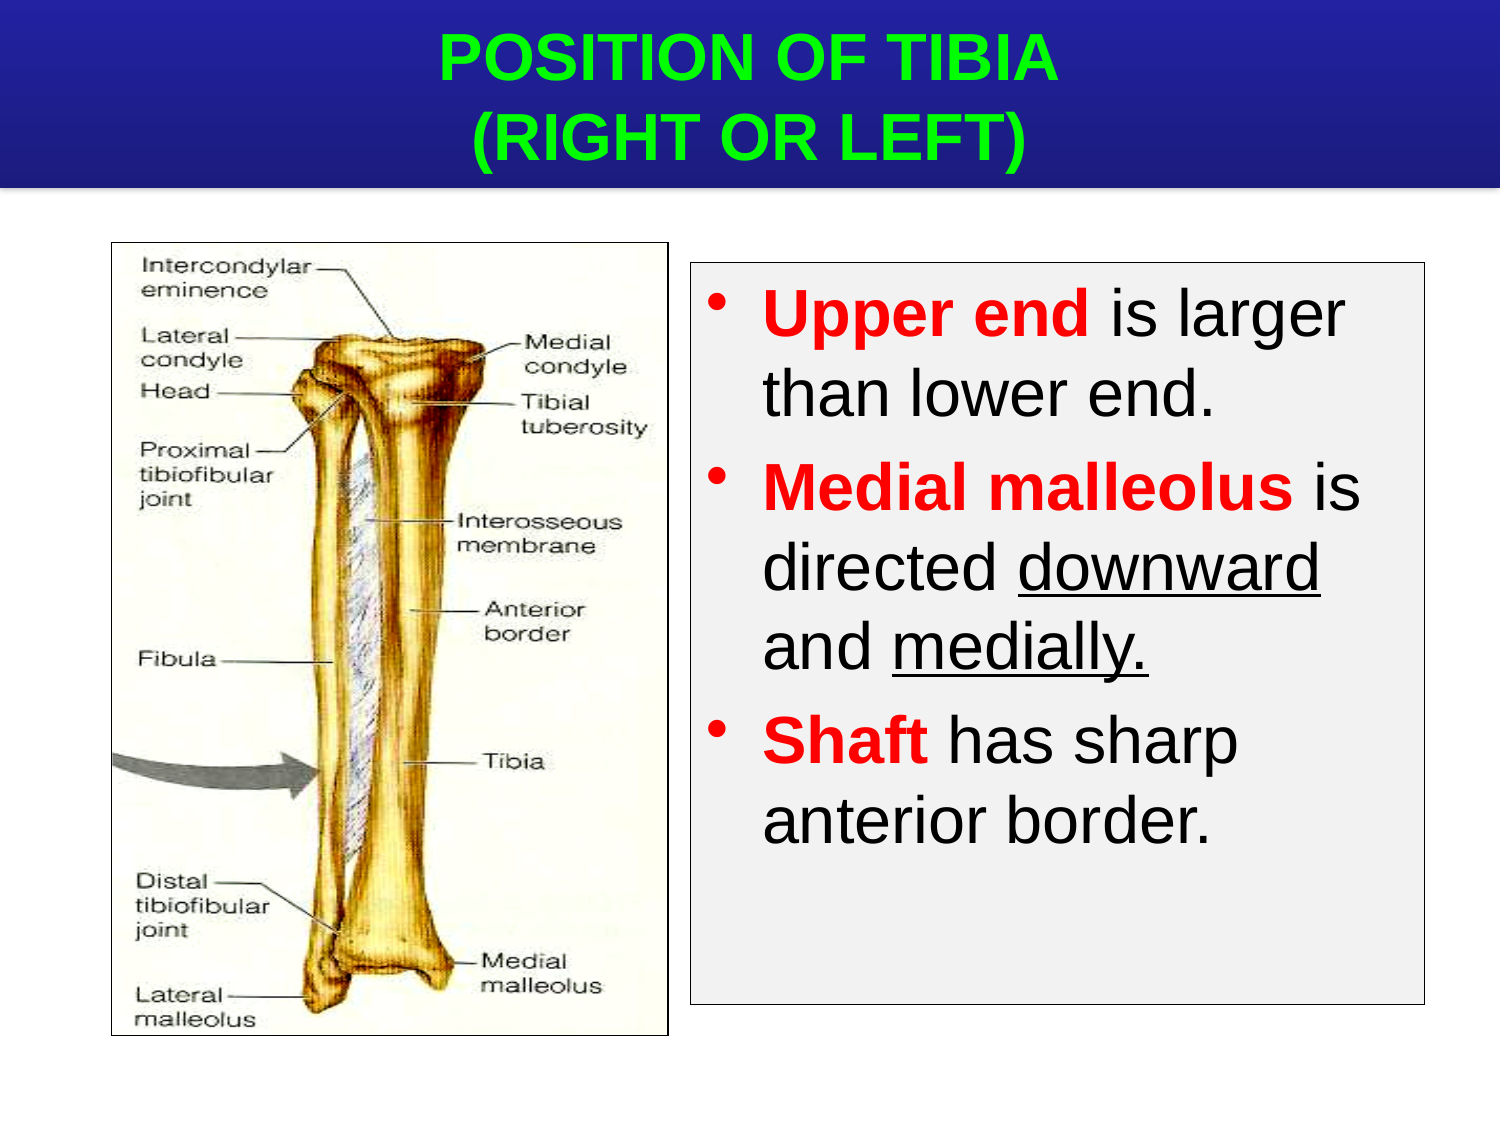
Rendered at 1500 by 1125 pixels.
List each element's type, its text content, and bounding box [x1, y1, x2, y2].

list Upper end is larger than lower end. Medial malleolus is directed downward and medially. Shaft has sharp anterior border. [690, 262, 1425, 1005]
title POSITION OF TIBIA (RIGHT OR LEFT) [0, 0, 1500, 188]
picture [111, 243, 668, 1036]
